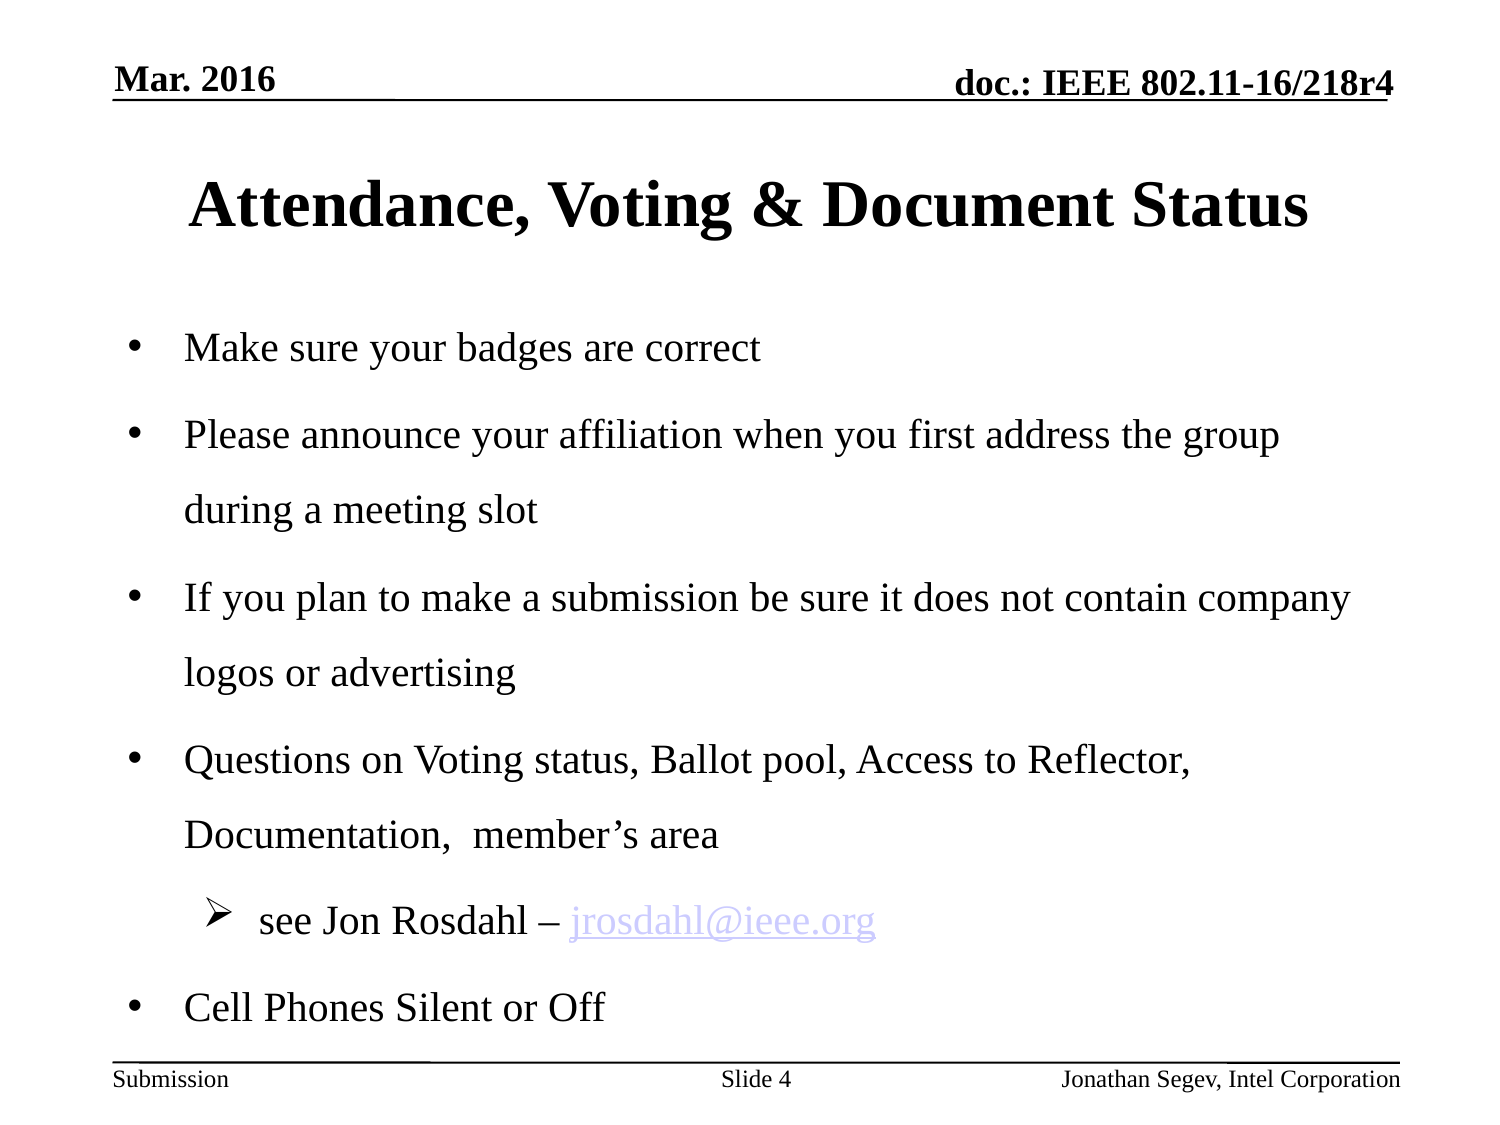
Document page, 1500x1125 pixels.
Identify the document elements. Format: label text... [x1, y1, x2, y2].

slide_number Slide 4 [712, 1061, 800, 1123]
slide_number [114, 54, 423, 100]
list Make sure your badges are correct Please announce your affiliation when you first address the group during a meeting slot If you plan to make a submission be sure it does not contain company logos or advertising Questions on Voting status, Ballot pool, Access to Reflector, Documentation, member’s area see Jon Rosdahl – jrosdahl@ieee.org Cell Phones Silent or Off [112, 286, 1388, 1000]
footer Jonathan Segev, Intel Corporation [878, 1061, 1402, 1093]
title Attendance, Voting & Document Status [112, 112, 1388, 286]
